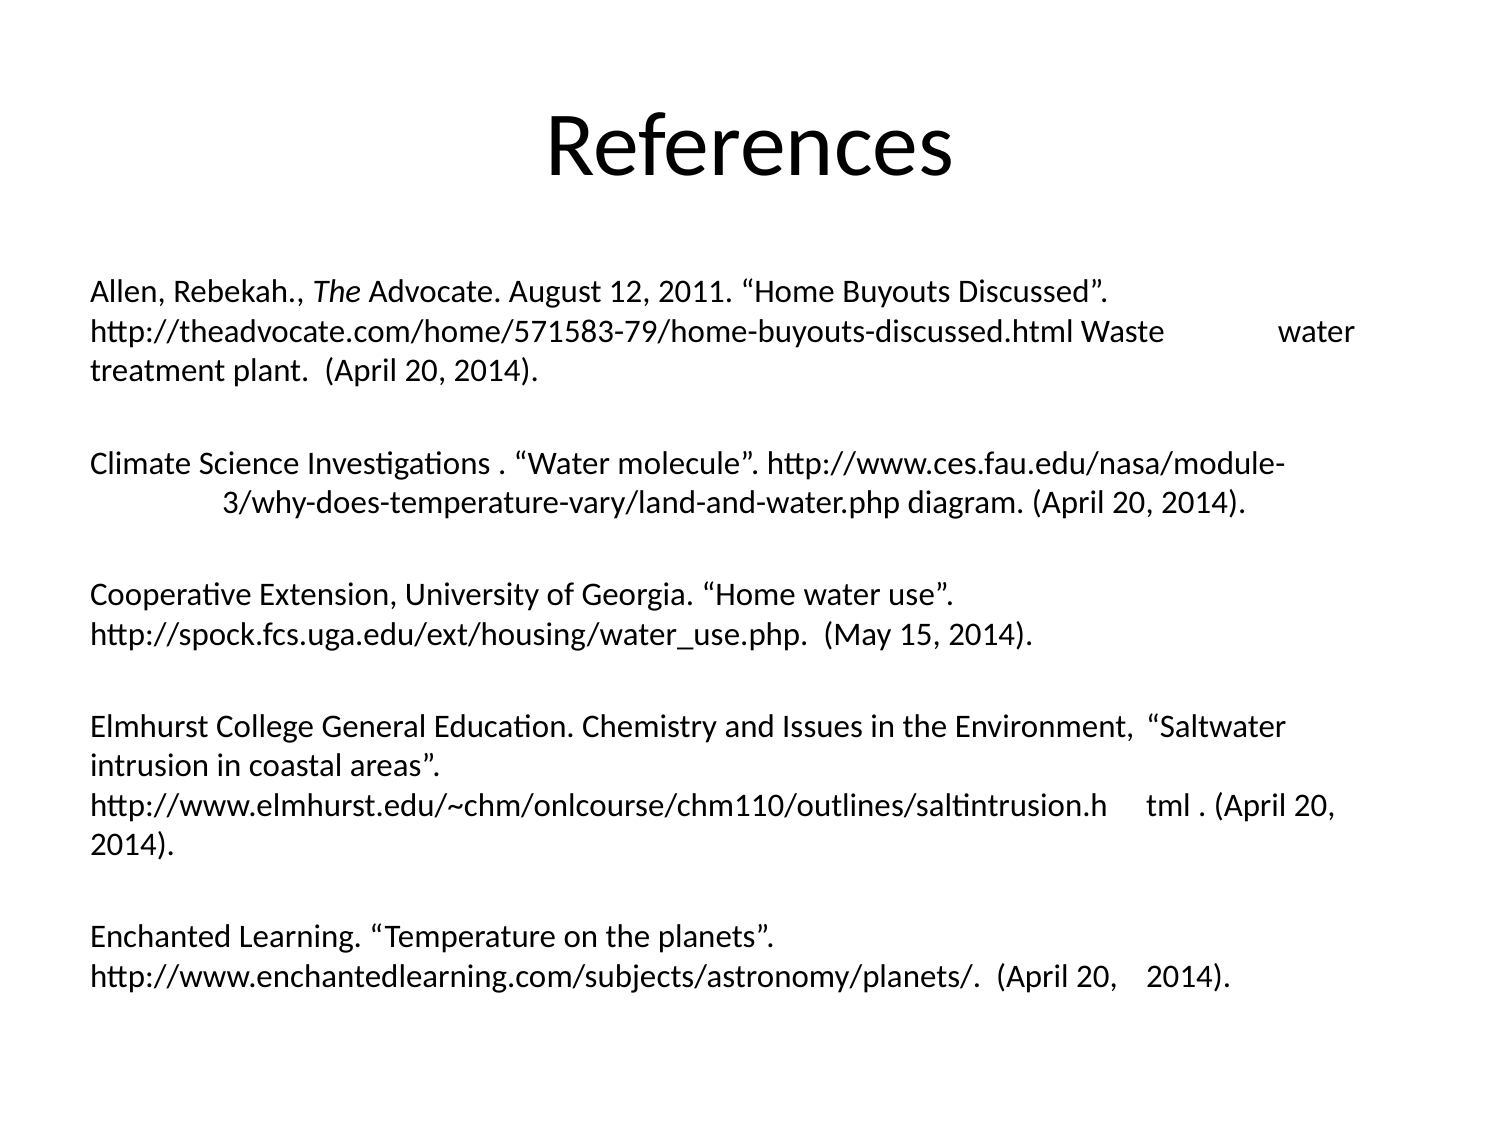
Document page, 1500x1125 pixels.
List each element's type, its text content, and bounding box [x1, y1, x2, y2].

title References [75, 45, 1425, 233]
list Allen, Rebekah., The Advocate. August 12, 2011. “Home Buyouts Discussed”. http://theadvocate.com/home/571583-79/home-buyouts-discussed.html Waste water treatment plant. (April 20, 2014). Climate Science Investigations . “Water molecule”. http://www.ces.fau.edu/nasa/module- 3/why-does-temperature-vary/land-and-water.php diagram. (April 20, 2014). Cooperative Extension, University of Georgia. “Home water use”. http://spock.fcs.uga.edu/ext/housing/water_use.php. (May 15, 2014). Elmhurst College General Education. Chemistry and Issues in the Environment, “Saltwater intrusion in coastal areas”. http://www.elmhurst.edu/~chm/onlcourse/chm110/outlines/saltintrusion.h tml . (April 20, 2014). Enchanted Learning. “Temperature on the planets”. http://www.enchantedlearning.com/subjects/astronomy/planets/. (April 20, 2014). [75, 262, 1425, 1005]
